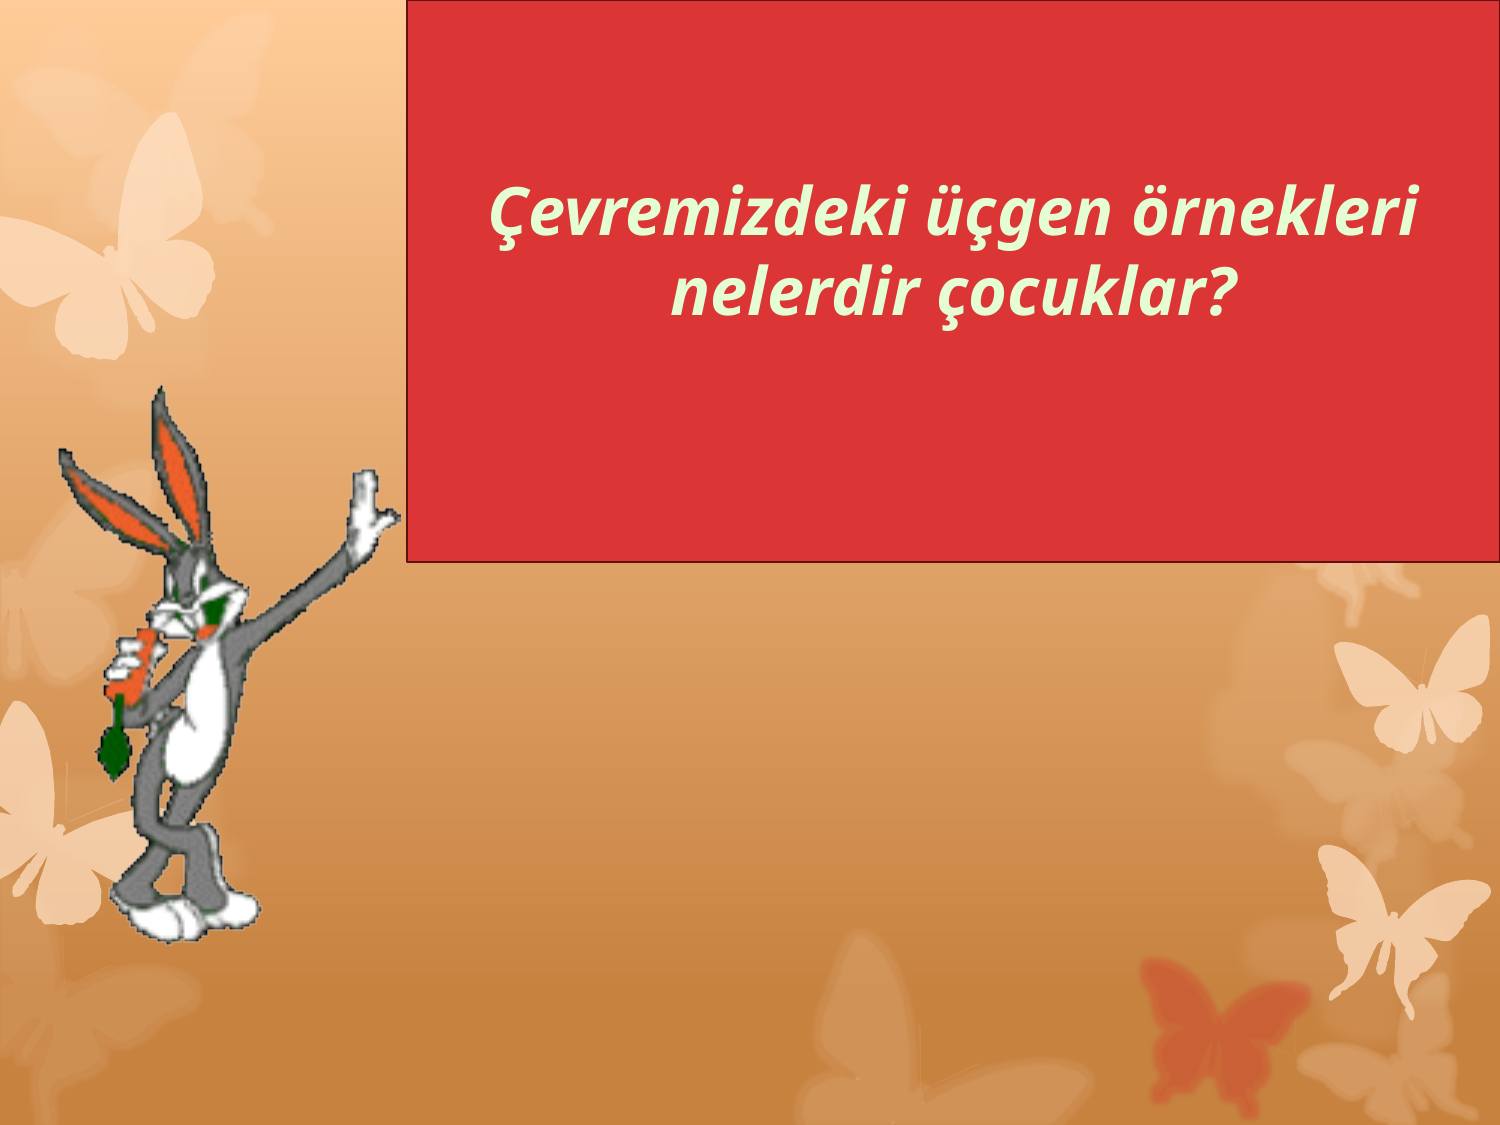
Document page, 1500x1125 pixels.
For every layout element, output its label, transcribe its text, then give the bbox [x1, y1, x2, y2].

list Çevremizdeki üçgen örnekleri nelerdir çocuklar? [406, 0, 1500, 563]
picture [40, 325, 401, 952]
